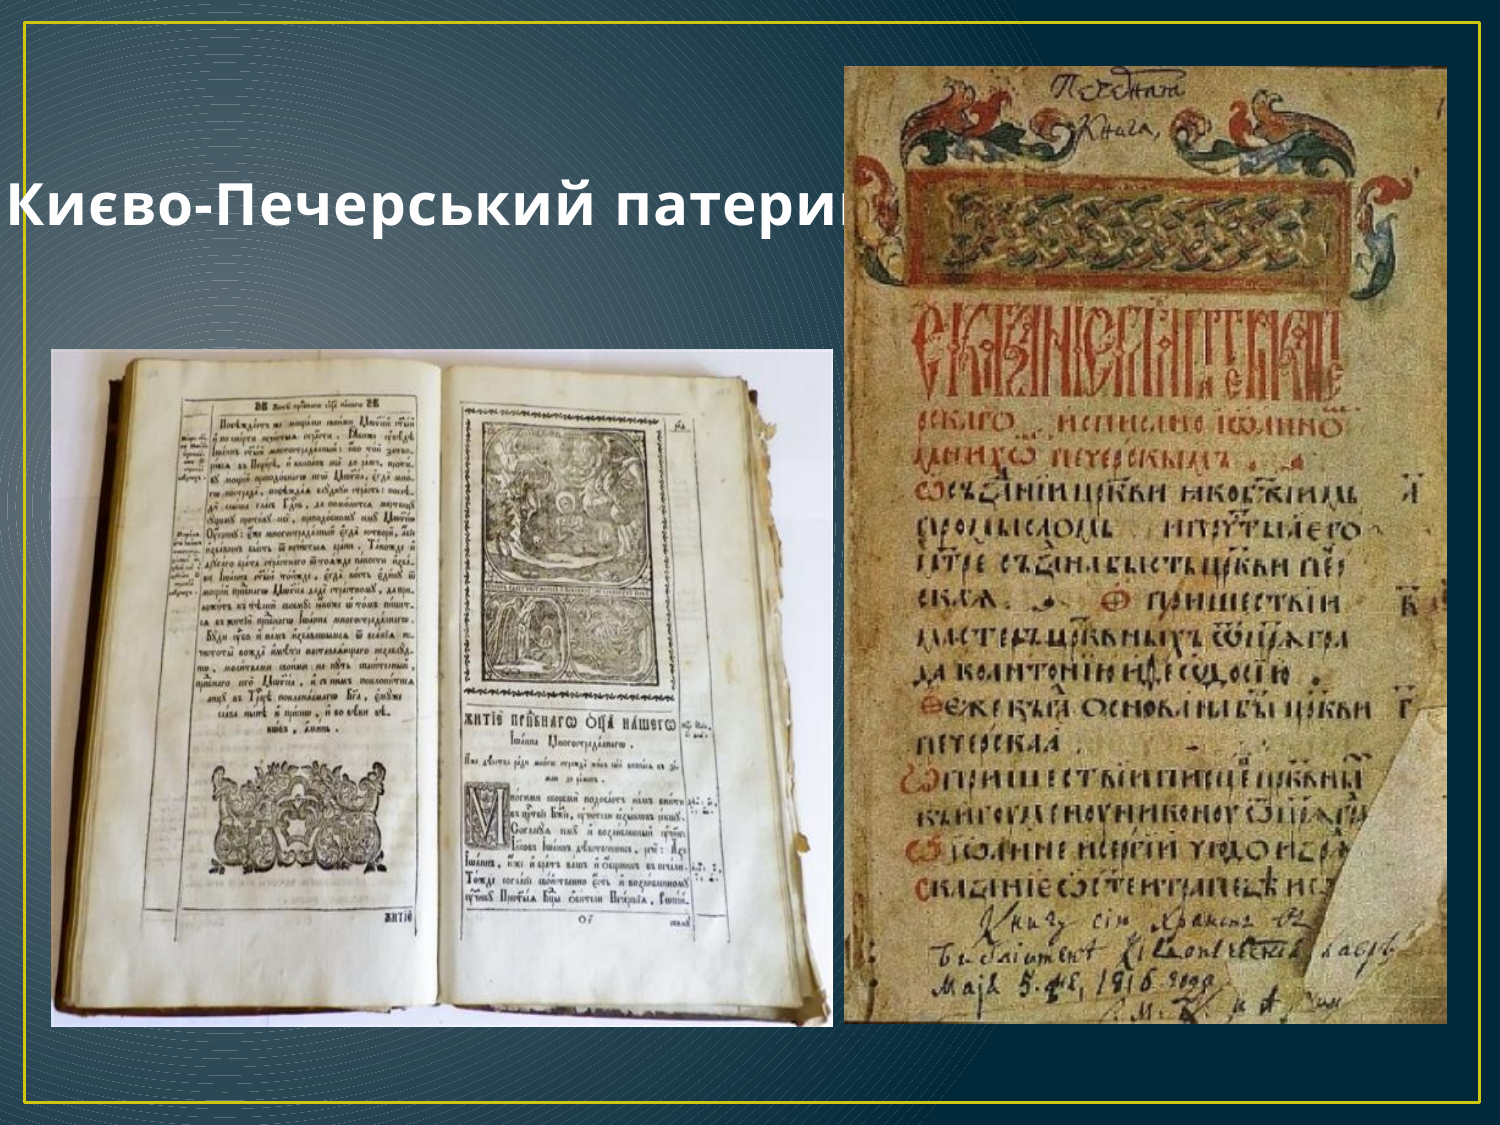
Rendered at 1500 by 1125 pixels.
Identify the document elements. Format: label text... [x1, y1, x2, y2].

title Києво-Печерський патерик [0, 149, 837, 245]
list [51, 349, 833, 1027]
picture [948, 1028, 962, 1036]
picture [844, 60, 1446, 1024]
